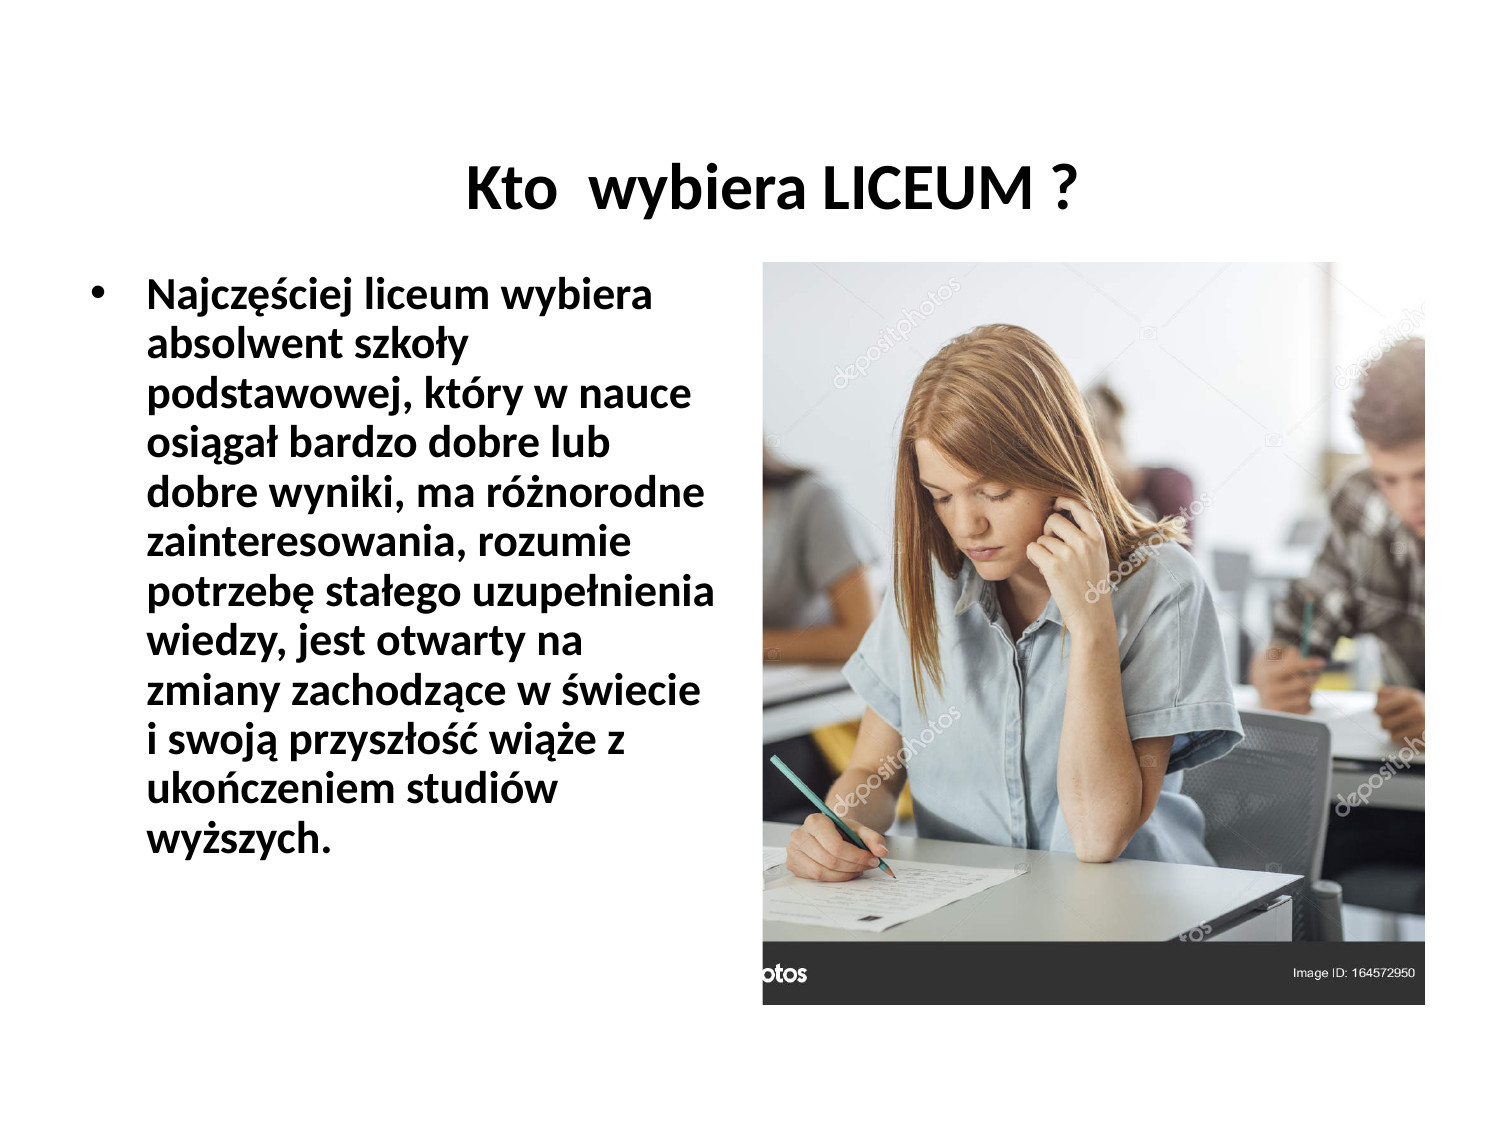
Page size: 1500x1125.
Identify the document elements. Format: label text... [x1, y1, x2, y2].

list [762, 262, 1426, 1006]
title Kto wybiera LICEUM ? [75, 45, 1425, 233]
list Najczęściej liceum wybiera absolwent szkoły podstawowej, który w nauce osiągał bardzo dobre lub dobre wyniki, ma różnorodne zainteresowania, rozumie potrzebę stałego uzupełnienia wiedzy, jest otwarty na zmiany zachodzące w świecie i swoją przyszłość wiąże z ukończeniem studiów wyższych. [75, 262, 738, 1005]
